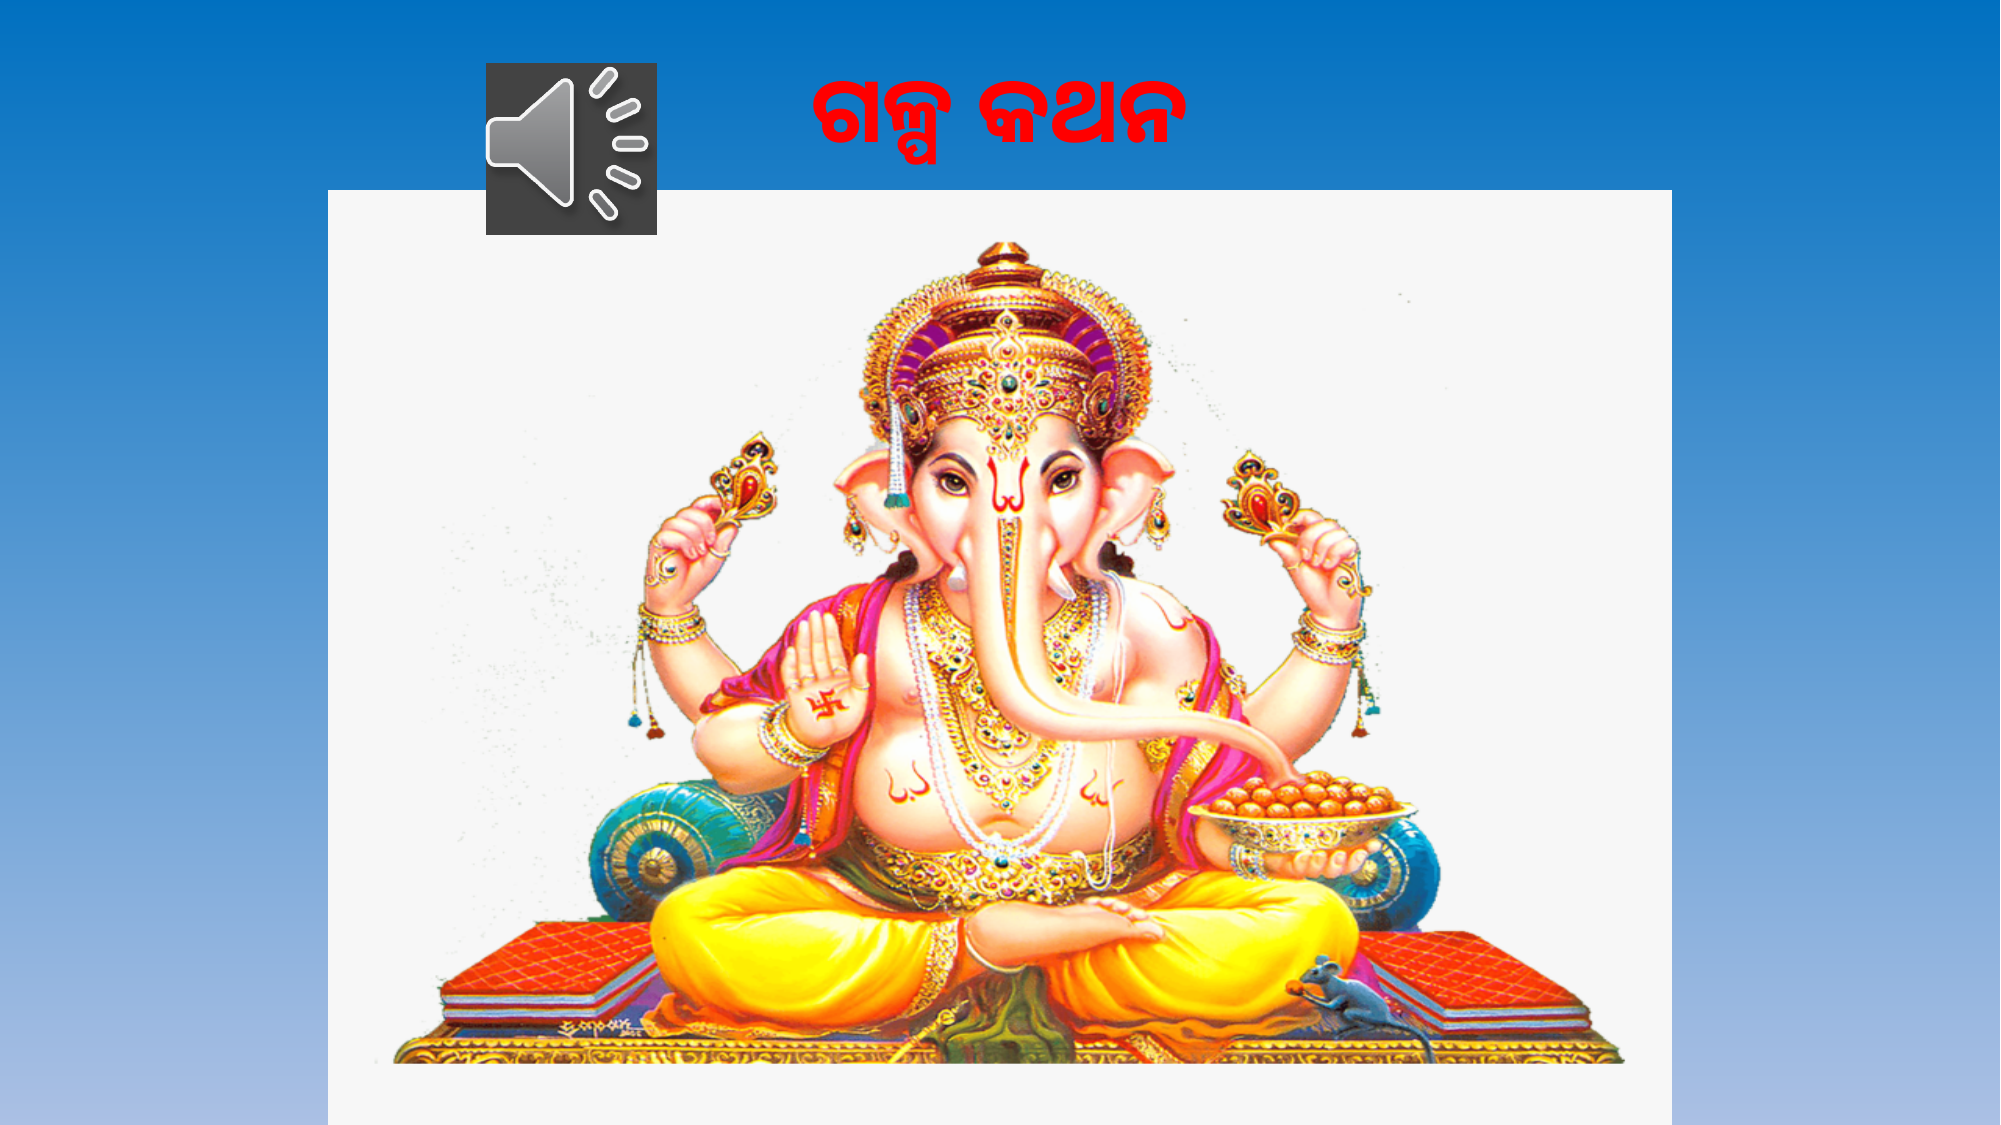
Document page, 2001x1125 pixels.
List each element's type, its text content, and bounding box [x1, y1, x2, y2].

picture [328, 62, 1672, 1125]
title ଗଳ୍ପ କଥନ [137, 3, 1863, 222]
